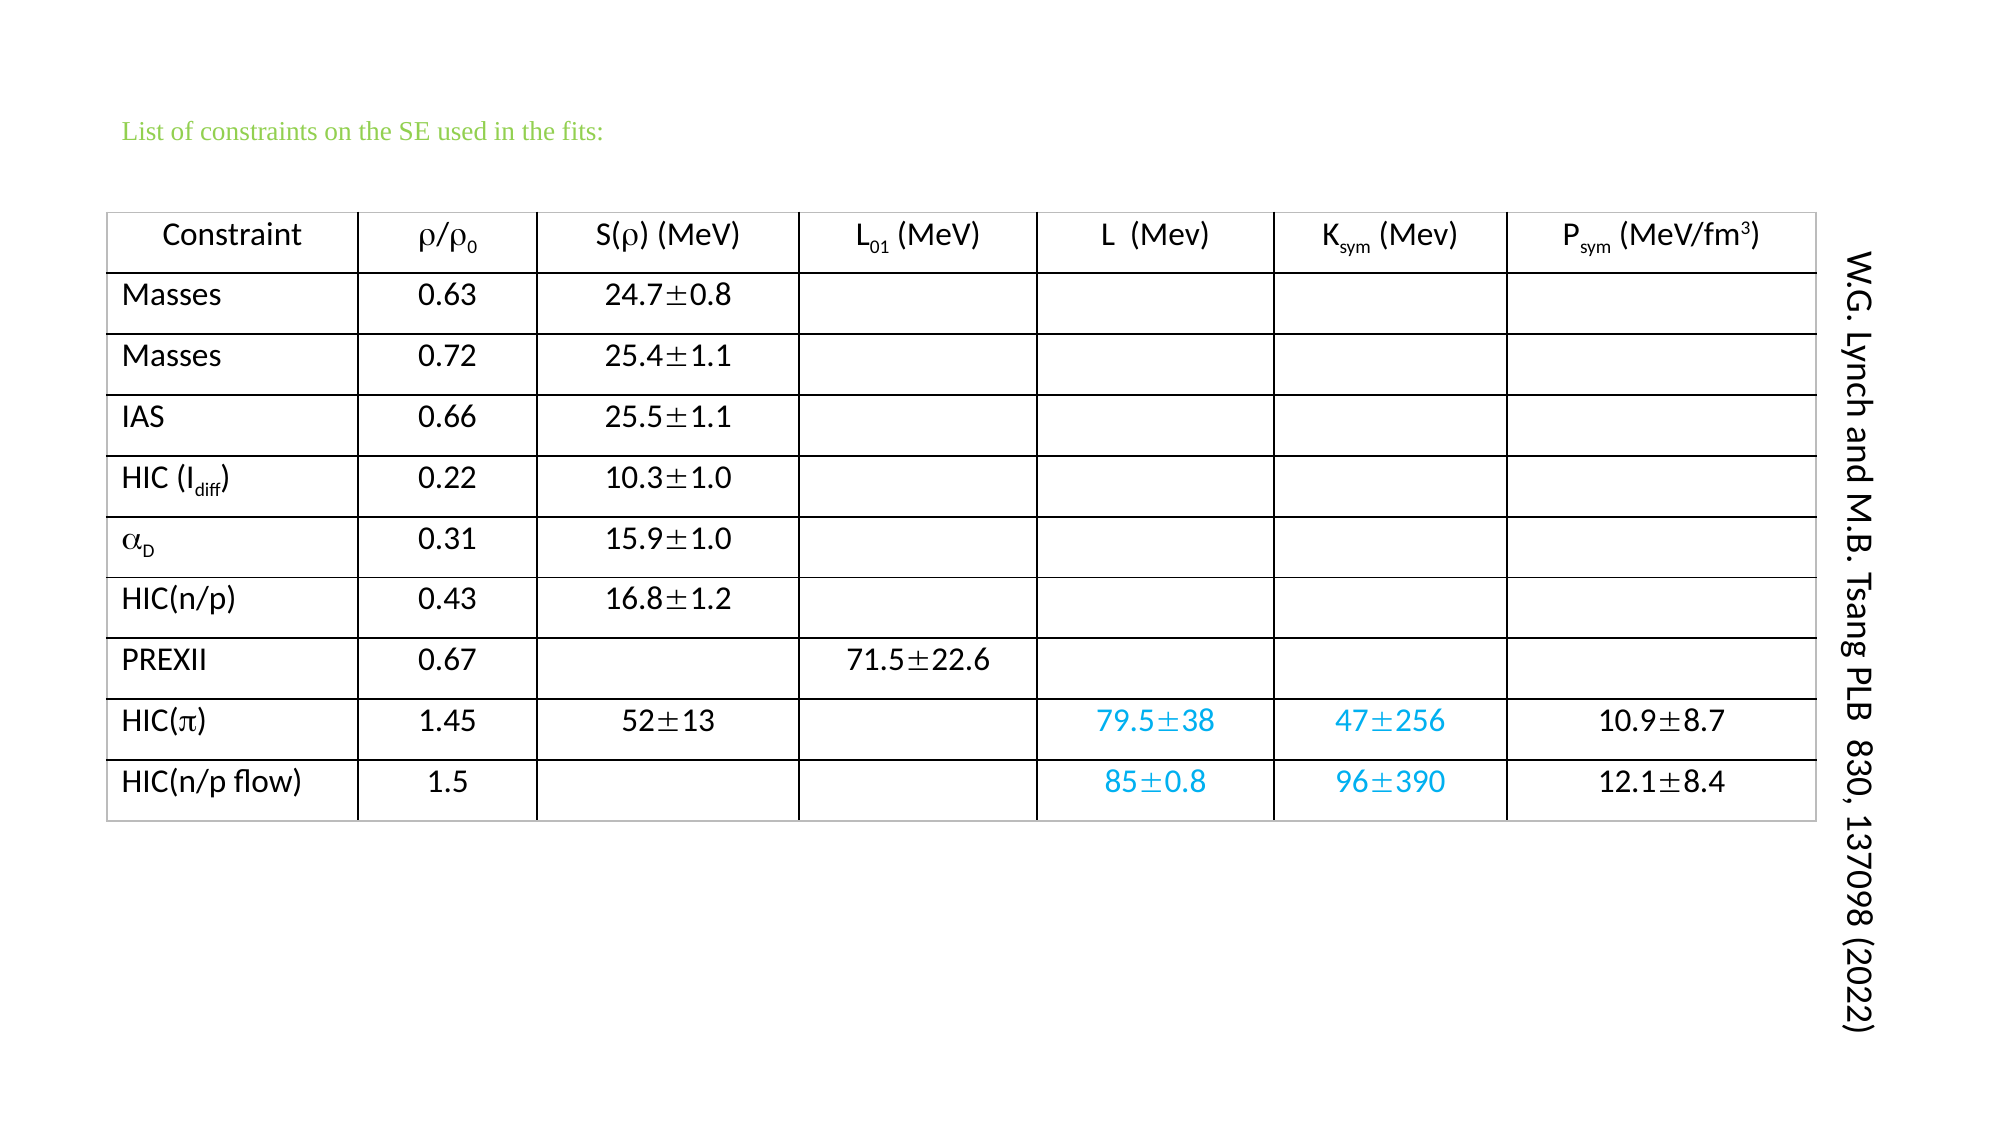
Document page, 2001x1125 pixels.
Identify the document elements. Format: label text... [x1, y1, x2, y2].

table_cell 0.67 [359, 639, 536, 698]
table_cell [538, 639, 798, 698]
table_header Psym (MeV/fm3) [1508, 213, 1815, 272]
table_cell [800, 457, 1036, 516]
table_cell [1508, 335, 1815, 394]
table_cell 0.72 [359, 335, 536, 394]
table_cell 0.66 [359, 396, 536, 455]
table_header /0 [359, 213, 536, 272]
table_cell [1275, 335, 1506, 394]
table_cell 0.22 [359, 457, 536, 516]
table_cell [1038, 396, 1273, 455]
table_cell [1038, 518, 1273, 577]
table_cell [1275, 396, 1506, 455]
table_cell [1508, 578, 1815, 637]
table_cell [1038, 335, 1273, 394]
table_cell [800, 518, 1036, 577]
table_cell [800, 700, 1036, 759]
table_cell 1.5 [359, 761, 536, 820]
table_cell [1038, 639, 1273, 698]
table_cell IAS [108, 396, 357, 455]
table_cell 15.91.0 [538, 518, 798, 577]
table_header L (Mev) [1038, 213, 1273, 272]
table_cell HIC(n/p flow) [108, 761, 357, 820]
table_cell [800, 335, 1036, 394]
table_cell [1038, 274, 1273, 333]
table_header Ksym (Mev) [1275, 213, 1506, 272]
table_cell 1.45 [359, 700, 536, 759]
table_cell [1508, 639, 1815, 698]
table_cell 0.31 [359, 518, 536, 577]
table_cell [538, 761, 798, 820]
table_cell 16.81.2 [538, 578, 798, 637]
table_cell [1508, 457, 1815, 516]
table_cell 850.8 [1038, 761, 1273, 820]
table_cell 47256 [1275, 700, 1506, 759]
table_cell [1275, 639, 1506, 698]
table_cell HIC() [108, 700, 357, 759]
table_cell 71.522.6 [800, 639, 1036, 698]
table_cell HIC (Idiff) [108, 457, 357, 516]
table_cell [1275, 578, 1506, 637]
table_cell [800, 274, 1036, 333]
table_cell [1038, 578, 1273, 637]
table_cell [1508, 274, 1815, 333]
table_cell 24.70.8 [538, 274, 798, 333]
table_cell [1275, 274, 1506, 333]
table_cell 10.31.0 [538, 457, 798, 516]
table_cell 25.41.1 [538, 335, 798, 394]
table_header Constraint [108, 213, 357, 272]
table_header L01 (MeV) [800, 213, 1036, 272]
table_cell 12.18.4 [1508, 761, 1815, 820]
table_header S() (MeV) [538, 213, 798, 272]
table_cell 79.538 [1038, 700, 1273, 759]
table_cell [800, 578, 1036, 637]
table_cell 0.63 [359, 274, 536, 333]
table_cell PREXII [108, 639, 357, 698]
table_cell [1038, 457, 1273, 516]
table_cell [800, 761, 1036, 820]
table_cell 0.43 [359, 578, 536, 637]
table_cell D [108, 518, 357, 577]
text_box W.G. Lynch and M.B. Tsang PLB 830, 137098 (2022) [1832, 236, 1893, 1059]
table_cell [1508, 396, 1815, 455]
table_cell HIC(n/p) [108, 578, 357, 637]
table_cell Masses [108, 335, 357, 394]
table_cell [1275, 457, 1506, 516]
title List of constraints on the SE used in the fits: [106, 79, 1832, 155]
table_cell [1275, 518, 1506, 577]
table_cell 10.98.7 [1508, 700, 1815, 759]
table_cell 5213 [538, 700, 798, 759]
table_cell 96390 [1275, 761, 1506, 820]
table_cell Masses [108, 274, 357, 333]
table_cell [1508, 518, 1815, 577]
table_cell [800, 396, 1036, 455]
table_cell 25.51.1 [538, 396, 798, 455]
